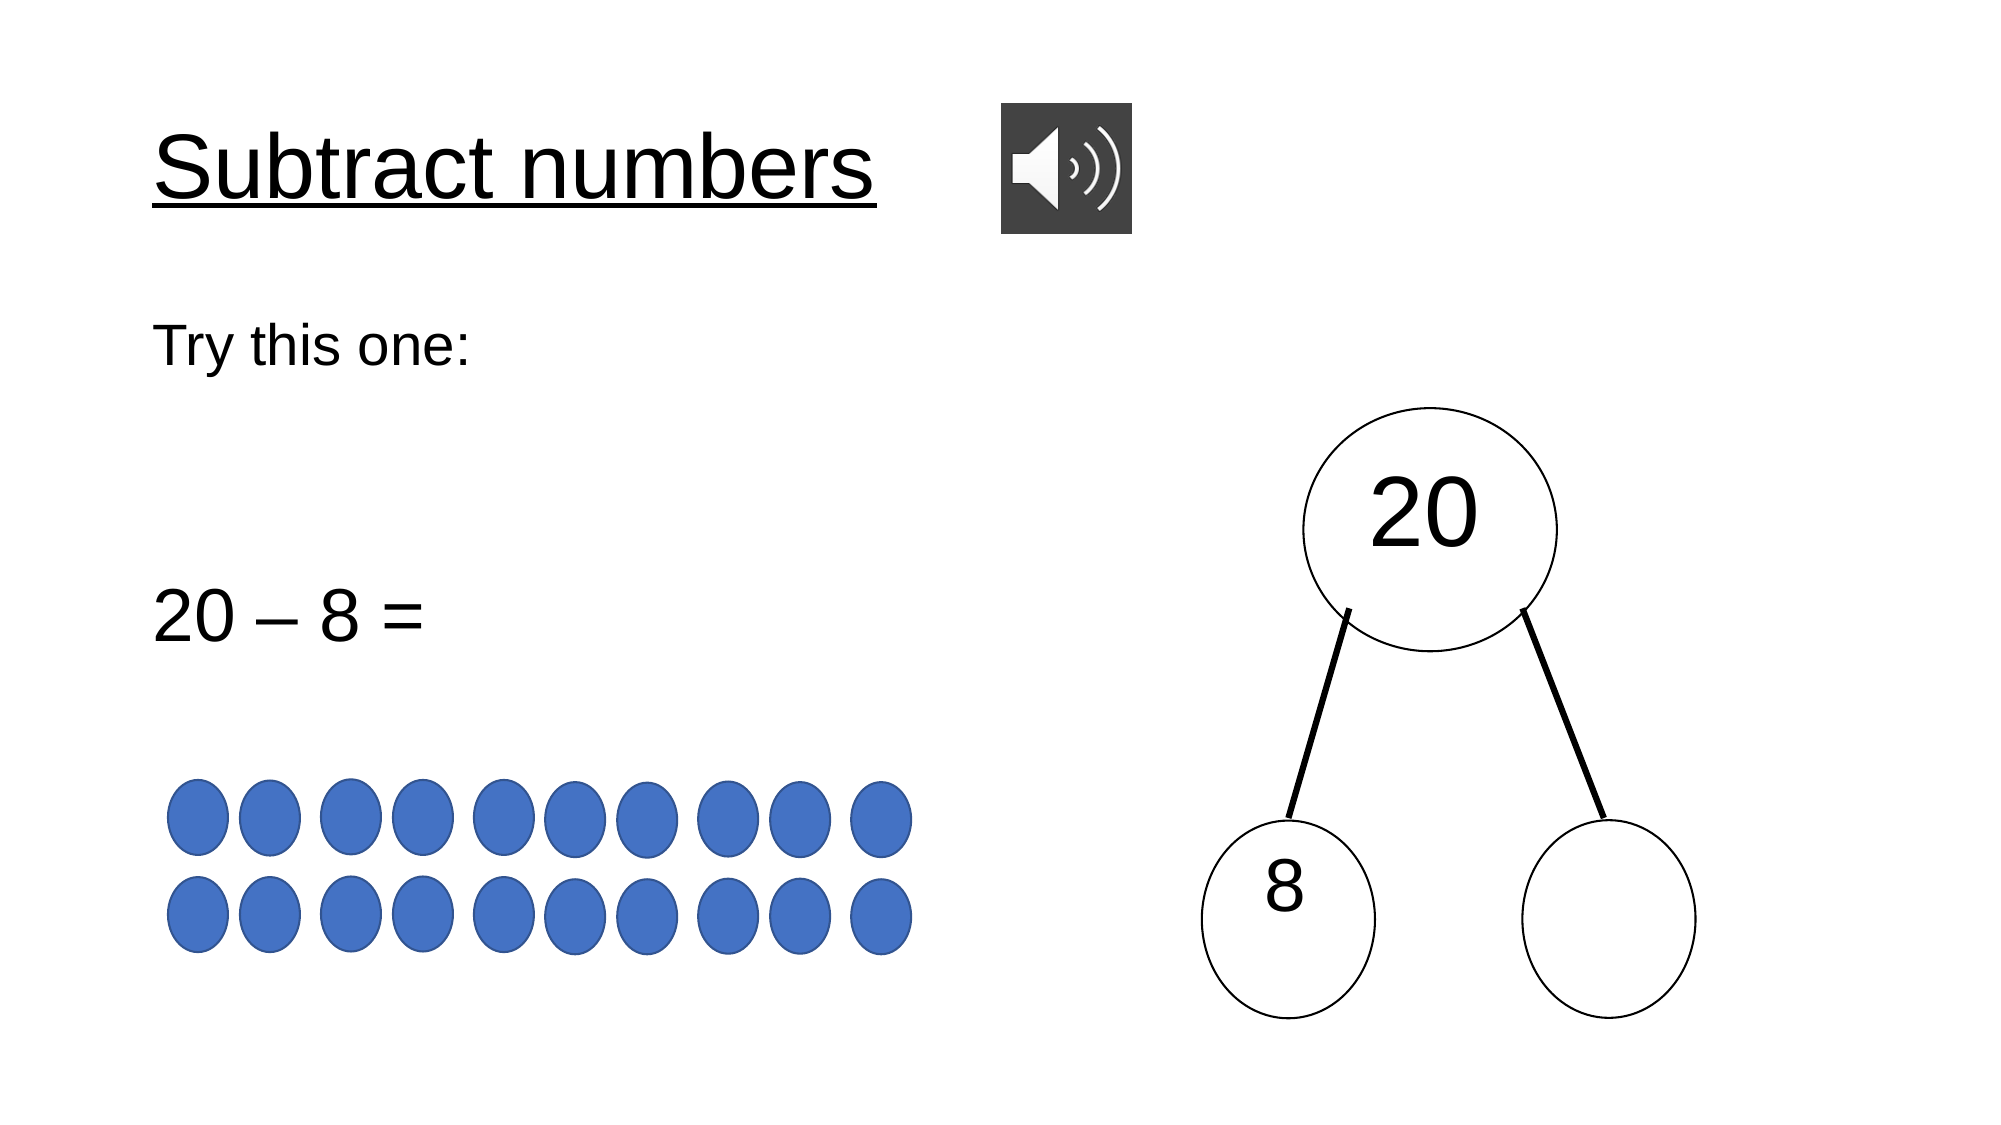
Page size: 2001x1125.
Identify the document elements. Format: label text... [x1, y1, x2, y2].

text_box [319, 778, 382, 856]
text_box [166, 876, 229, 954]
text_box [769, 781, 832, 859]
title Subtract numbers [137, 59, 1863, 278]
text_box [544, 781, 607, 859]
text_box [472, 778, 535, 856]
text_box [166, 778, 229, 856]
picture [999, 101, 1134, 236]
text_box [697, 780, 760, 858]
text_box [544, 878, 607, 956]
text_box [238, 876, 301, 954]
text_box [472, 876, 535, 954]
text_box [1522, 608, 1604, 819]
text_box [850, 781, 913, 859]
text_box [697, 877, 760, 955]
text_box [1521, 819, 1697, 1019]
text_box [769, 877, 832, 955]
text_box [238, 779, 301, 857]
text_box [850, 878, 913, 956]
text_box [391, 875, 454, 953]
text_box [1200, 819, 1377, 1020]
text_box [1302, 407, 1558, 653]
text_box [319, 875, 382, 953]
list Try this one: 20 20 – 8 = 8 [137, 299, 1863, 1014]
text_box [391, 778, 454, 856]
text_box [1288, 608, 1350, 819]
text_box [616, 878, 679, 956]
text_box [616, 781, 679, 859]
